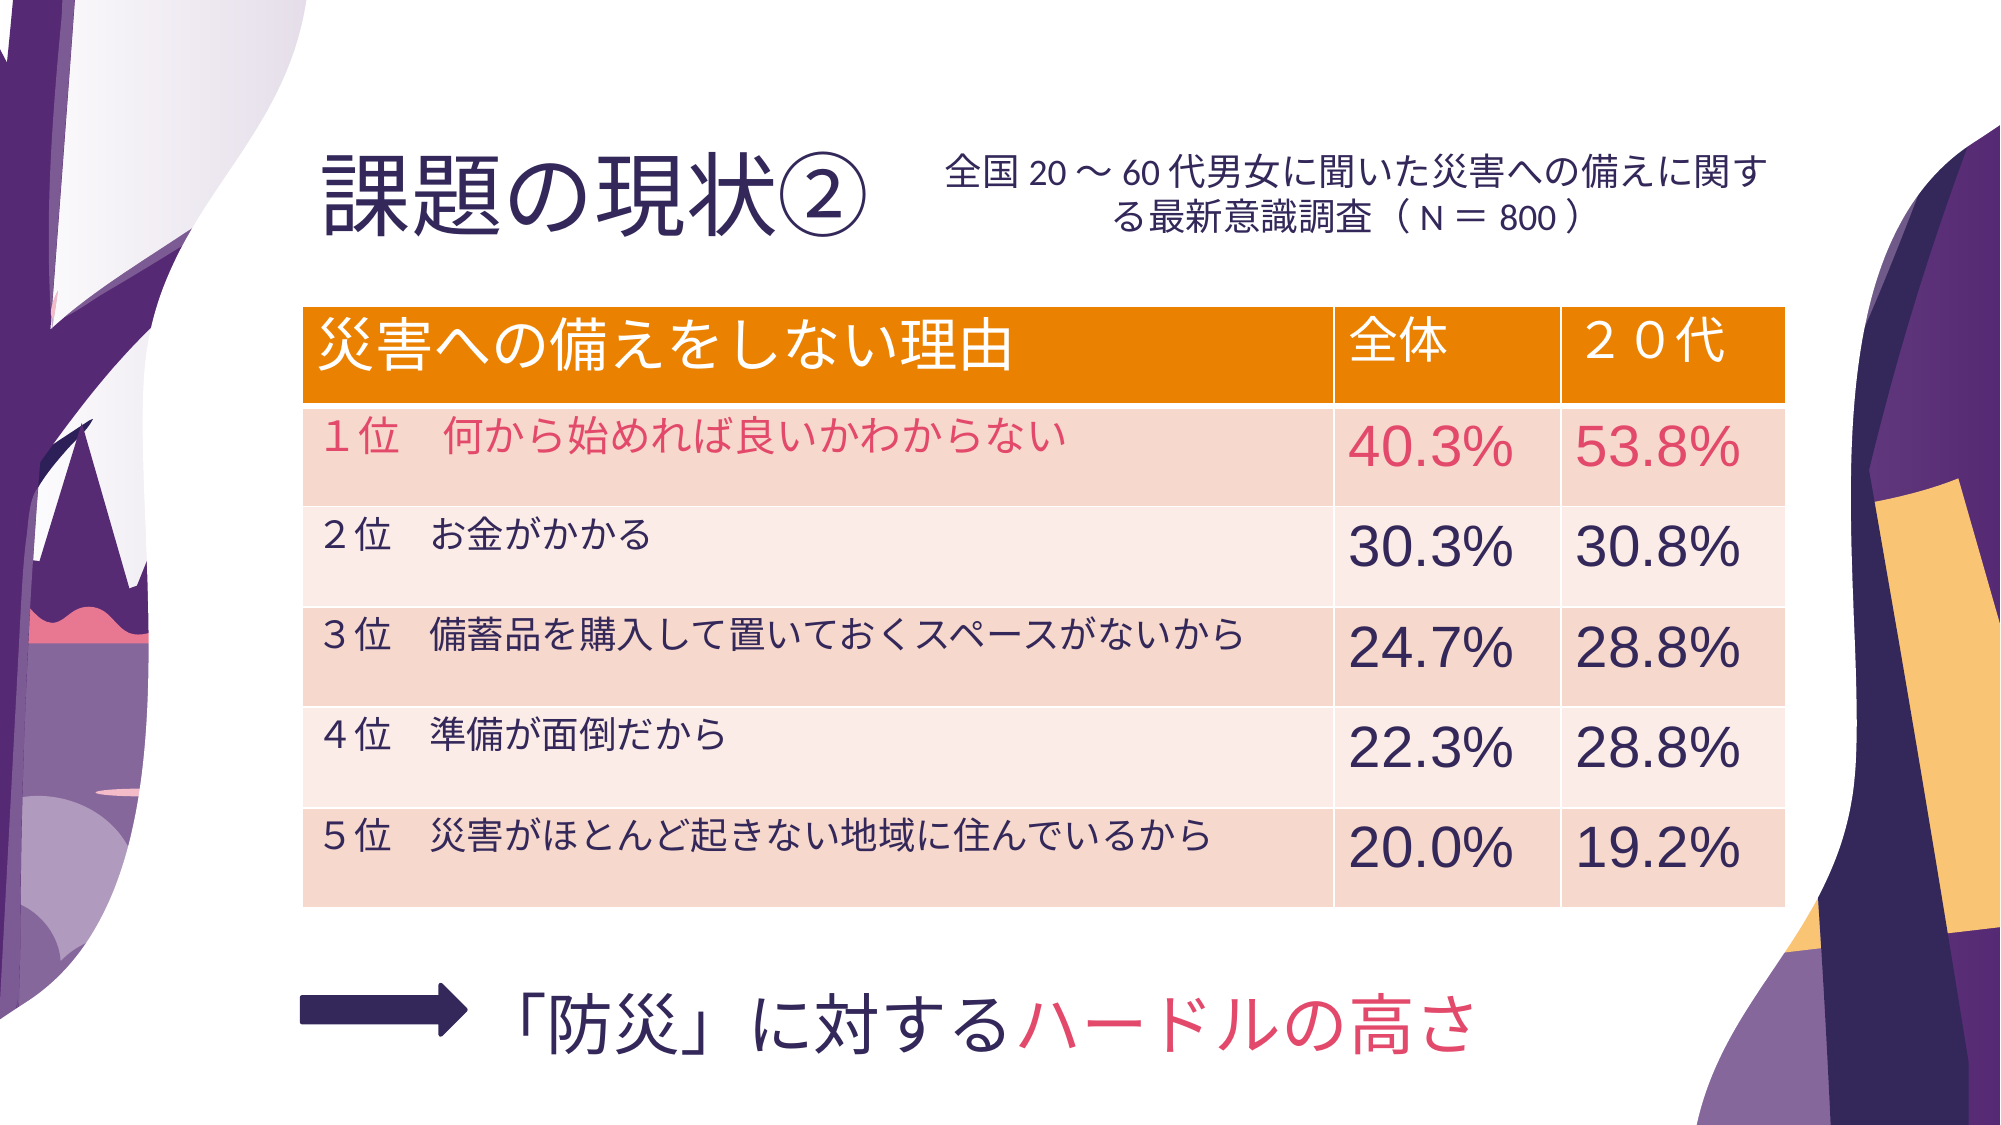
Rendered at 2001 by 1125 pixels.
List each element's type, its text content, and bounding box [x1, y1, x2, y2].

table_header 災害への備えをしない理由 [303, 307, 1333, 403]
table_cell ４位 準備が面倒だから [303, 708, 1333, 807]
text_box [299, 982, 468, 1037]
table_cell ２位 お金がかかる [303, 507, 1333, 606]
table_cell 24.7% [1335, 608, 1560, 706]
table_cell 19.2% [1562, 809, 1785, 907]
table_cell 53.8% [1562, 409, 1785, 506]
text_box 全国20～60代男女に聞いた災害への備えに関する最新意識調査（N＝800） [927, 140, 1787, 246]
table_cell 40.3% [1335, 409, 1560, 506]
table_cell 28.8% [1562, 708, 1785, 807]
table_cell 20.0% [1335, 809, 1560, 907]
text_box 「防災」に対するハードルの高さ [465, 975, 1651, 1115]
table_cell １位 何から始めれば良いかわからない [303, 409, 1333, 506]
table_cell ３位 備蓄品を購入して置いておくスペースがないから [303, 608, 1333, 706]
text_box 課題の現状② [304, 130, 885, 255]
table_cell 28.8% [1562, 608, 1785, 706]
table_cell 30.3% [1335, 507, 1560, 606]
table_header ２０代 [1562, 307, 1785, 403]
table_cell ５位 災害がほとんど起きない地域に住んでいるから [303, 809, 1333, 907]
table_header 全体 [1335, 307, 1560, 403]
table_cell 22.3% [1335, 708, 1560, 807]
table_cell 30.8% [1562, 507, 1785, 606]
